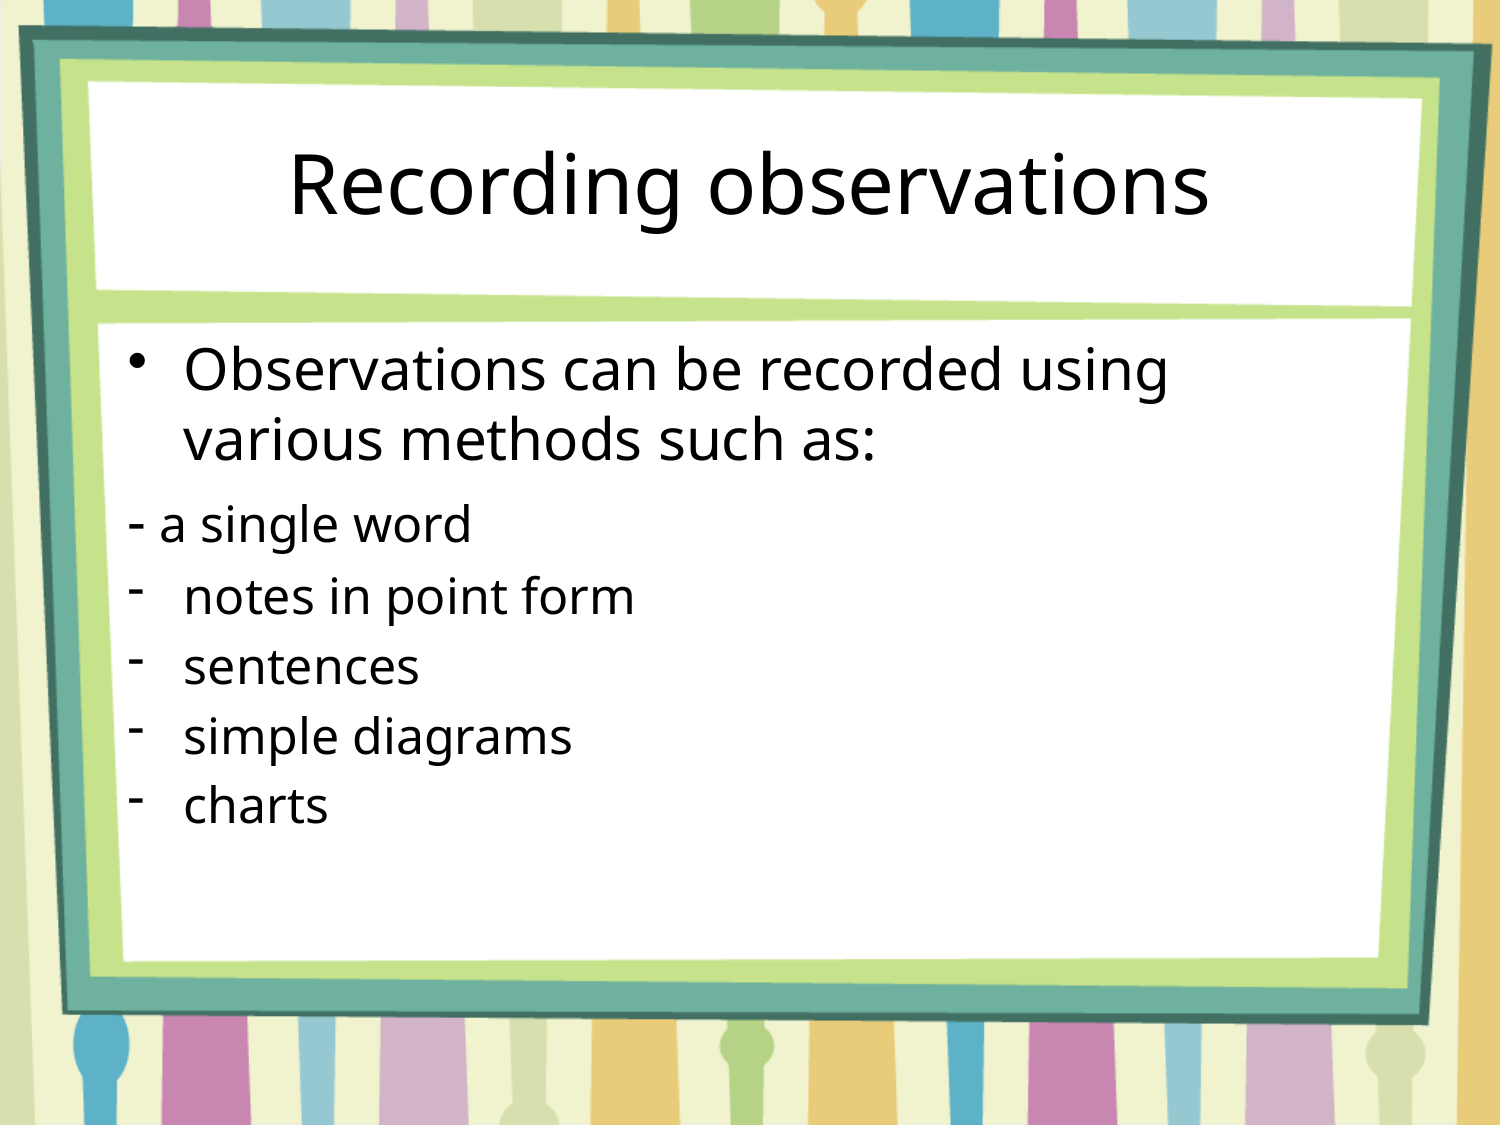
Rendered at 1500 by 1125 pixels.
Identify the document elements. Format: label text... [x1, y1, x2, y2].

picture [0, 0, 1500, 1125]
title Recording observations [74, 87, 1426, 276]
list Observations can be recorded using various methods such as: - a single word notes in point form sentences simple diagrams charts [112, 324, 1401, 1006]
